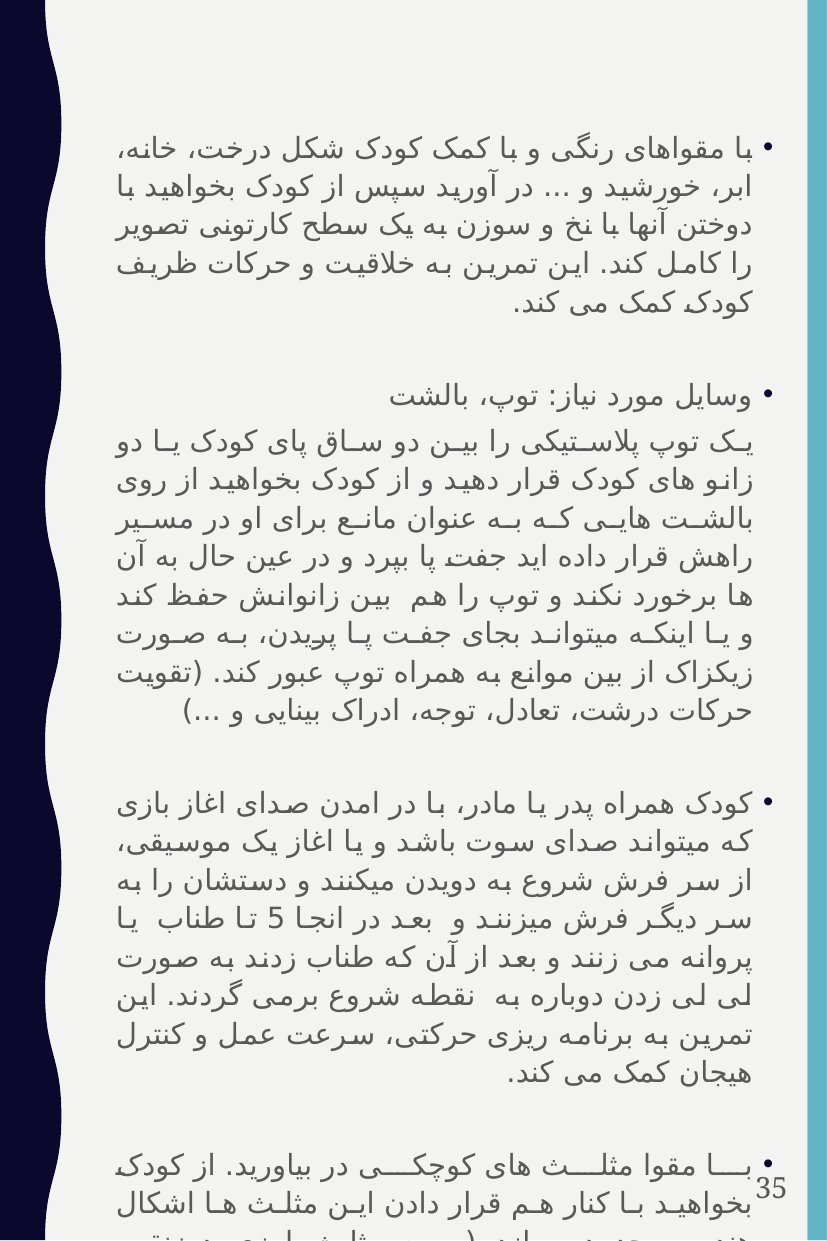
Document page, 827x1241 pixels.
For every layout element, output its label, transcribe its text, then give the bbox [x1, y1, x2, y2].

list با مقواهای رنگی و با کمک کودک شکل درخت، خانه، ابر، خورشید و ... در آورید سپس از کودک بخواهید با دوختن آنها با نخ و سوزن به یک سطح کارتونی تصویر را کامل کند. این تمرین به خلاقیت و حرکات ظریف کودک کمک می کند. وسایل مورد نیاز: توپ، بالشت یک توپ پلاستیکی را بین دو ساق پای کودک یا دو زانو های کودک قرار دهید و از کودک بخواهید از روی بالشت هایی که به عنوان مانع برای او در مسیر راهش قرار داده اید جفت پا بپرد و در عین حال به آن ها برخورد نکند و توپ را هم بین زانوانش حفظ کند و یا اینکه میتواند بجای جفت پا پریدن، به صورت زیکزاک از بین موانع به همراه توپ عبور کند. (تقویت حرکات درشت، تعادل، توجه، ادراک بینایی و ...) کودک همراه پدر یا مادر، با در امدن صدای اغاز بازی که میتواند صدای سوت باشد و یا اغاز یک موسیقی، از سر فرش شروع به دویدن میکنند و دستشان را به سر دیگر فرش میزنند و بعد در انجا 5 تا طناب یا پروانه می زنند و بعد از آن که طناب زدند به صورت لی لی زدن دوباره به نقطه شروع برمی گردند. این تمرین به برنامه ریزی حرکتی، سرعت عمل و کنترل هیجان کمک می کند. با مقوا مثلث های کوچکی در بیاورید. از کودک بخواهید با کنار هم قرار دادن این مثلث ها اشکال هندسی جدید بسازد. (مربع، مثلث، لوزی، دوزنقه، مستطیل، پنج ضلعی و...) این تمرین موجب افزایش تمرکز و بهبود ادراک دیداری-فضایی می شود. [100, 118, 789, 708]
slide_number 35 [725, 1157, 803, 1217]
